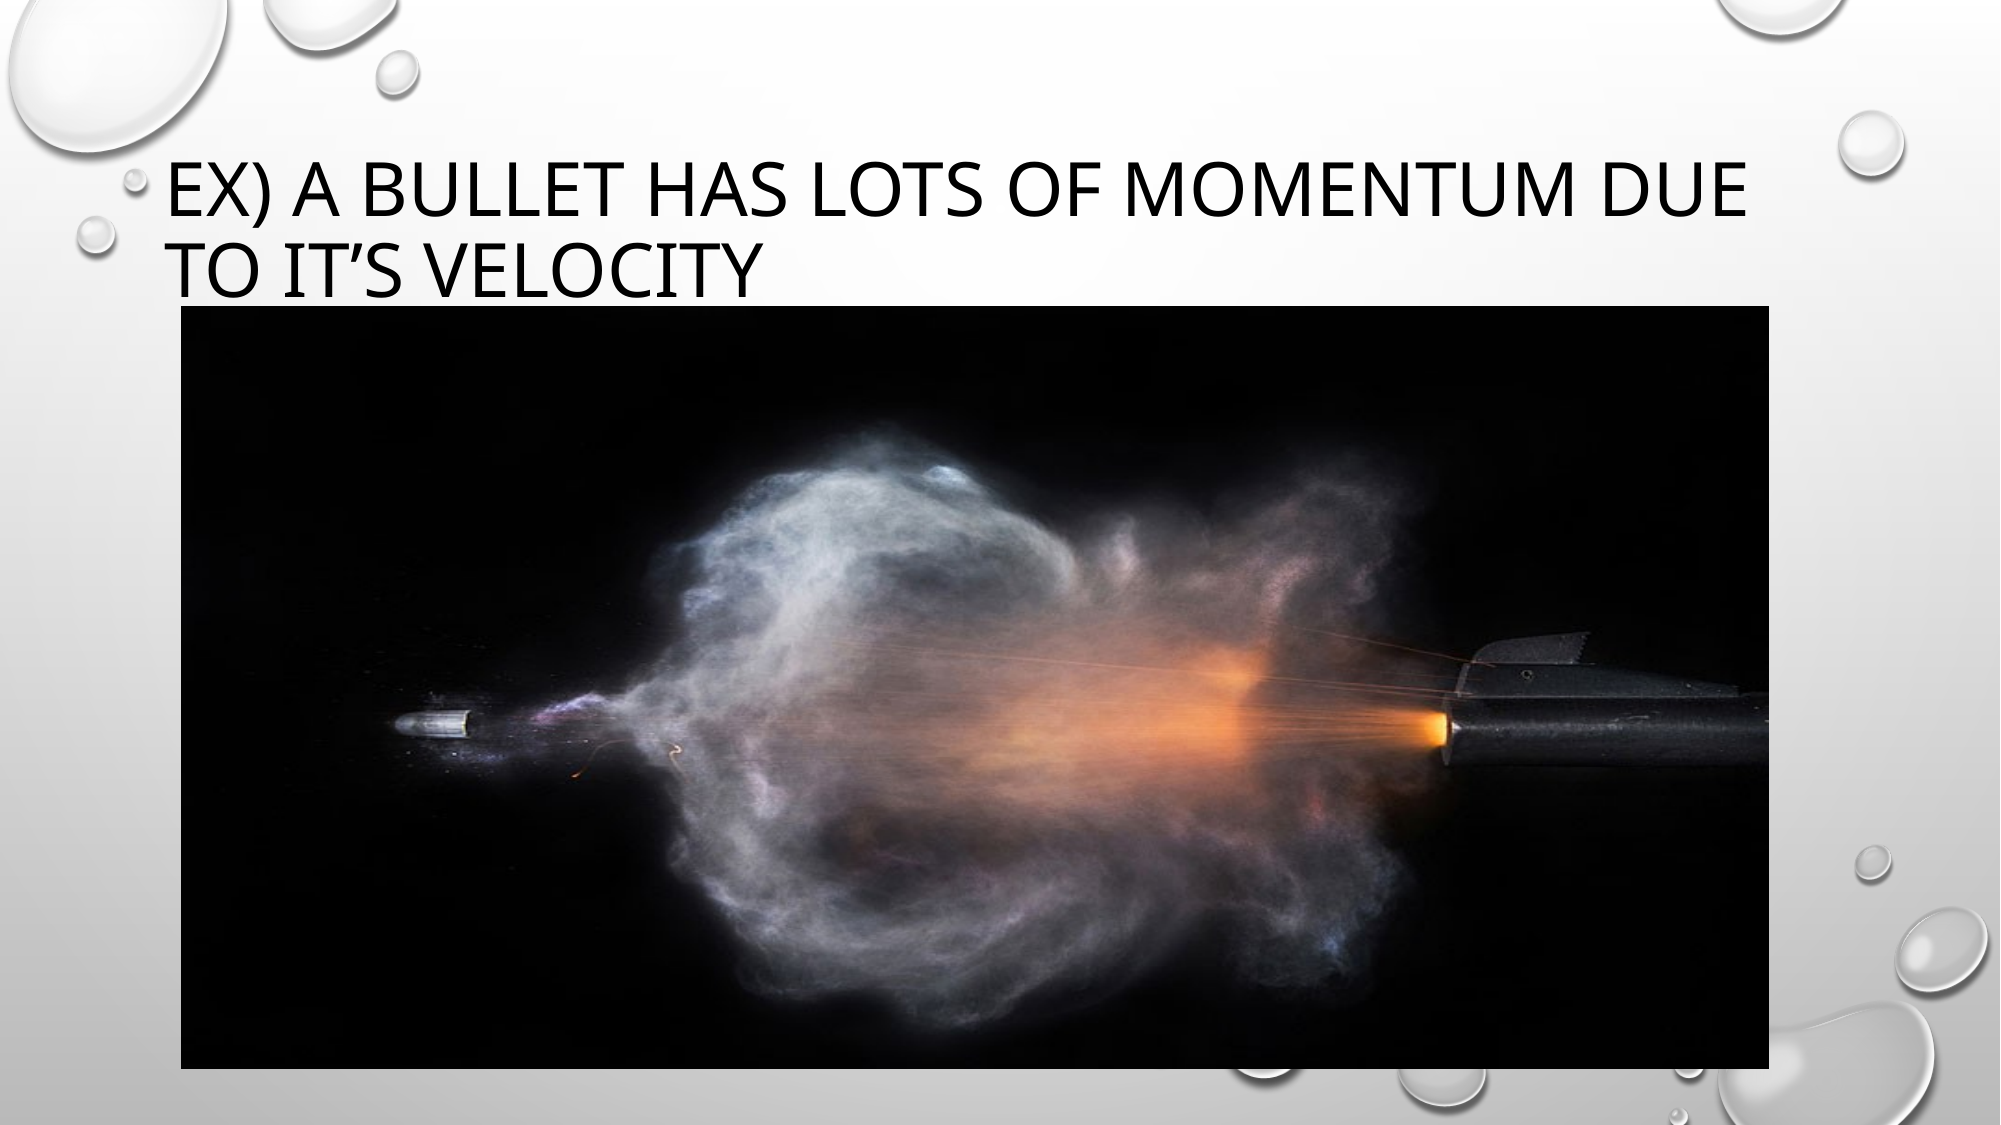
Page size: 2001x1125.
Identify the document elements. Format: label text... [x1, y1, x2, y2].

title Ex) a bullet has lots of momentum due to it’s velocity [149, 101, 1851, 364]
picture [0, 0, 2000, 1125]
